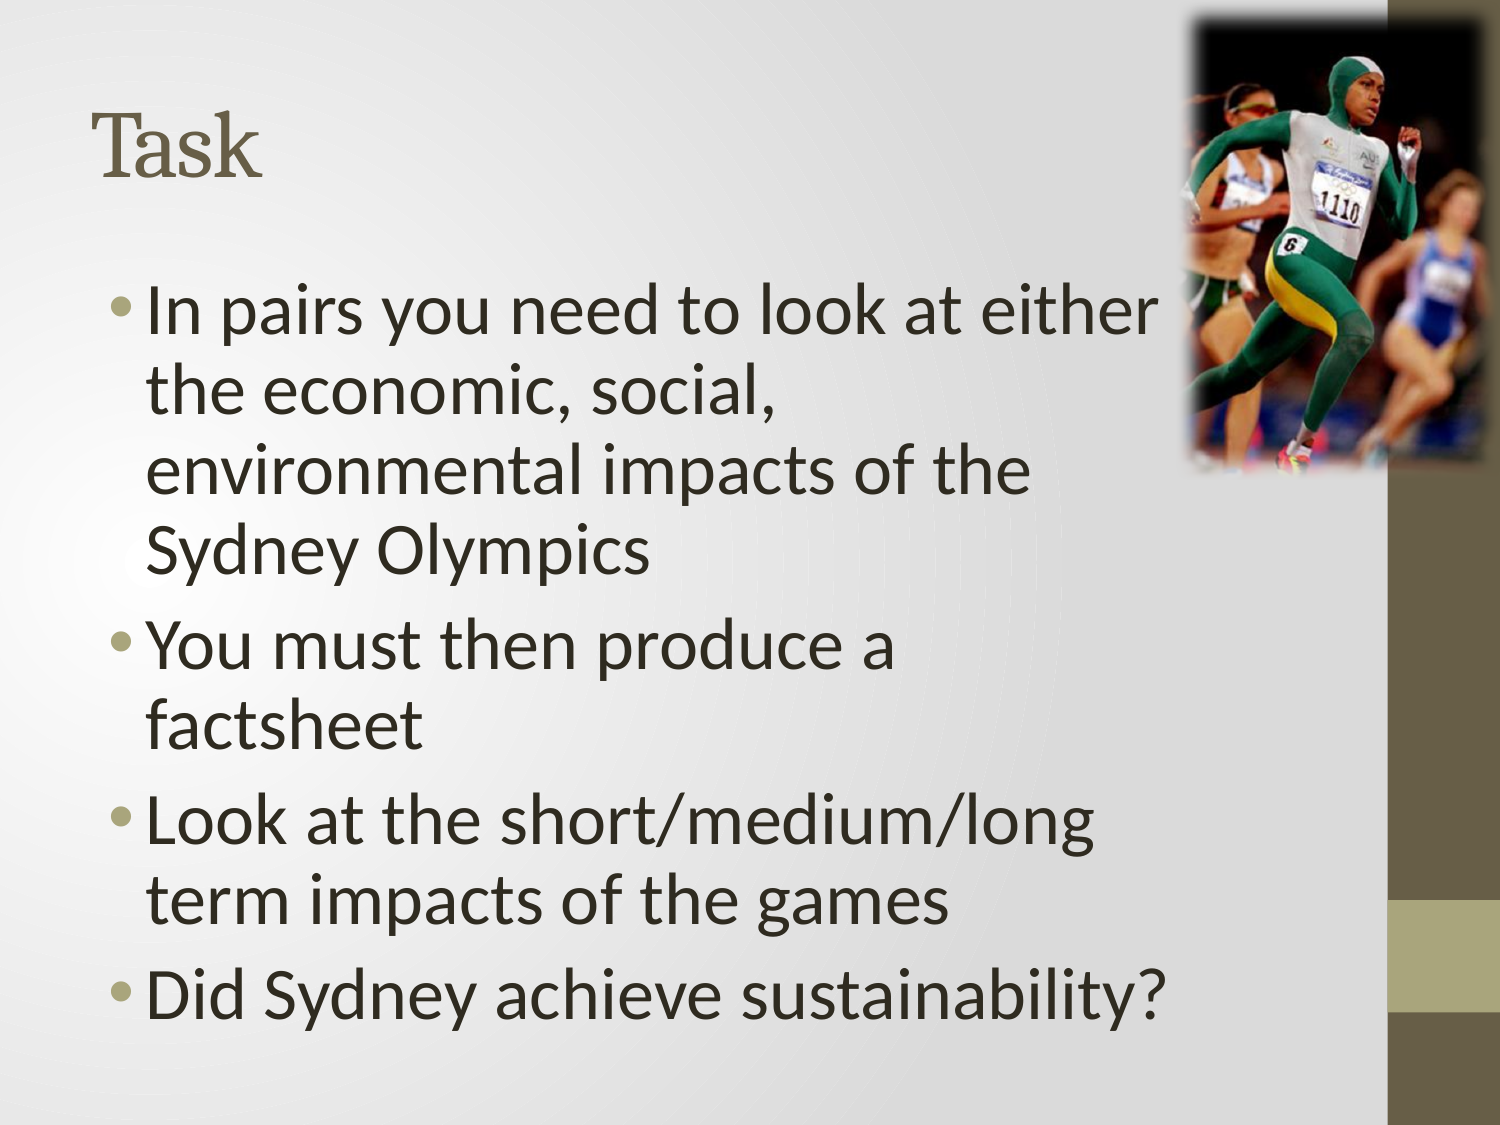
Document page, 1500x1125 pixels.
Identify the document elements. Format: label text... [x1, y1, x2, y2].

list In pairs you need to look at either the economic, social, environmental impacts of the Sydney Olympics You must then produce a factsheet Look at the short/medium/long term impacts of the games Did Sydney achieve sustainability? [75, 262, 1199, 1050]
picture [1174, 0, 1500, 482]
title Task [75, 45, 1172, 233]
